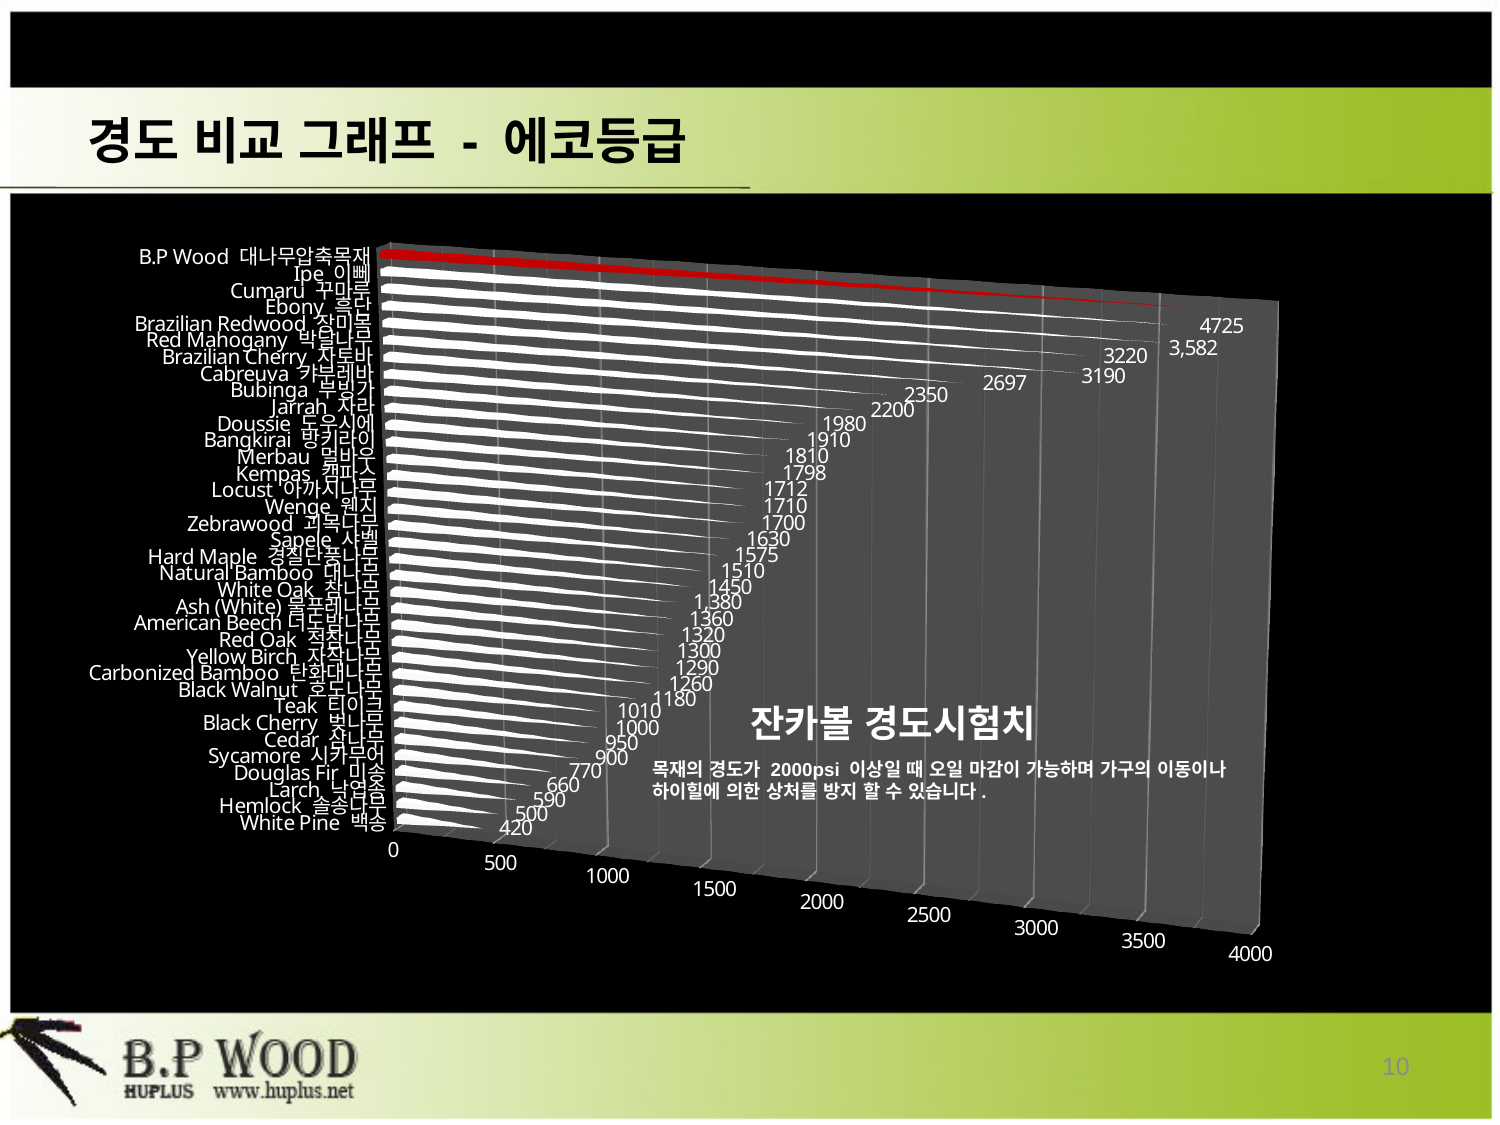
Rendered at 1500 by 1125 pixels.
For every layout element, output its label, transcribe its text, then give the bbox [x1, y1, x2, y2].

slide_number 10 [1074, 1042, 1425, 1103]
picture [0, 0, 1500, 1125]
title 경도 비교 그래프 - 에코등급 [0, 99, 776, 181]
chart [49, 212, 1351, 988]
